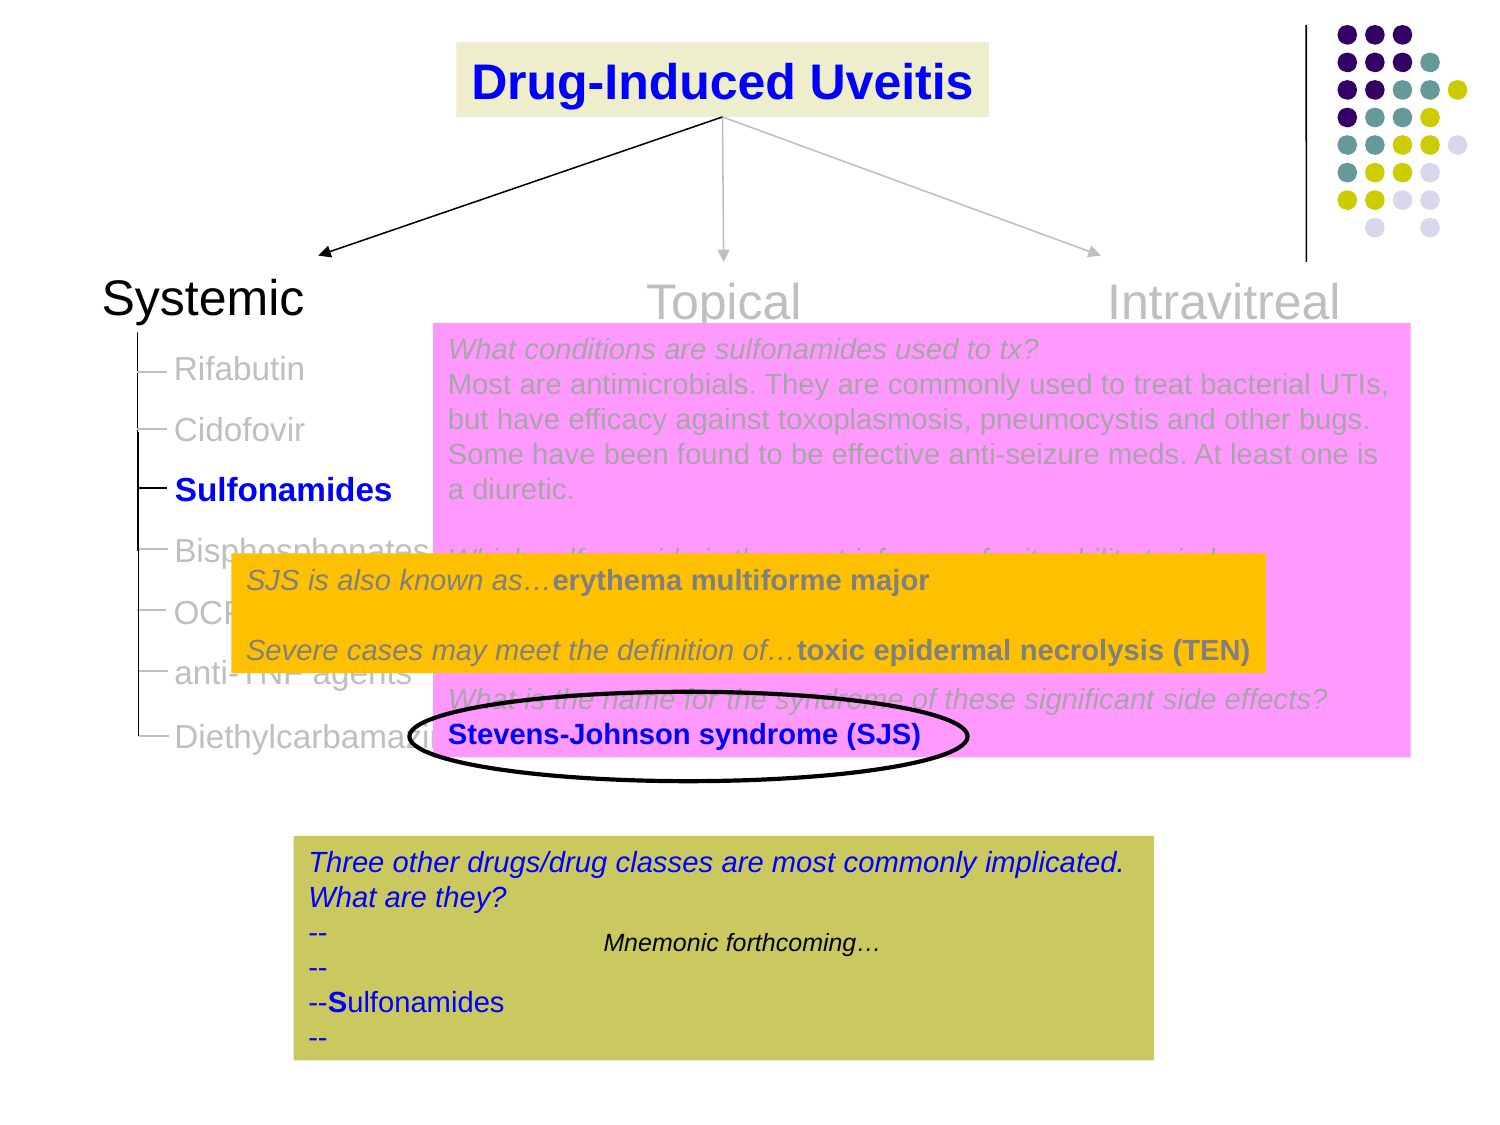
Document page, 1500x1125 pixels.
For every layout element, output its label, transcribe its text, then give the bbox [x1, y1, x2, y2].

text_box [674, 313, 678, 323]
text_box Bisphosphonates [159, 521, 433, 577]
text_box Systemic [86, 257, 320, 333]
text_box Mnemonic forthcoming… [588, 919, 897, 964]
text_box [722, 117, 1101, 256]
text_box Rifabutin [159, 340, 321, 395]
text_box anti-TNF agents [159, 643, 428, 699]
text_box What conditions are sulfonamides used to tx? Most are antimicrobials. They are commonly used to treat bacterial UTIs, but have efficacy against toxoplasmosis, pneumocystis and other bugs. Some have been found to be effective anti-seizure meds. At least one is a diuretic. Which sulfonamide is the most infamous for its ability to induce significant ophthalmic side effects? Trimethoprim-sulfamethoxazole What is the name for the syndrome of these significant side effects? Stevens-Johnson syndrome (SJS) [433, 323, 1411, 758]
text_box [674, 323, 687, 493]
text_box Drug-Induced Uveitis [456, 42, 989, 116]
text_box Topical [631, 263, 817, 323]
text_box [407, 689, 970, 784]
text_box Three other drugs/drug classes are most commonly implicated. What are they? --NSAIDs --Anticonvulsants --Sulfonamides --Allopurinolwithin 8 weeks of the start of drug use [293, 835, 1155, 1061]
text_box Diethylcarbamazine [159, 707, 450, 763]
text_box Sulfonamides [160, 461, 408, 516]
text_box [318, 117, 721, 256]
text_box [680, 313, 684, 323]
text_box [1127, 323, 1140, 499]
text_box Cidofovir [159, 400, 321, 456]
text_box Intravitreal [1092, 261, 1356, 323]
text_box SJS is also known as…erythema multiforme major Severe cases may meet the definition of…toxic epidermal necrolysis (TEN) [231, 553, 1266, 674]
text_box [1134, 375, 1156, 430]
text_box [681, 375, 701, 430]
text_box OCPs [158, 583, 231, 639]
